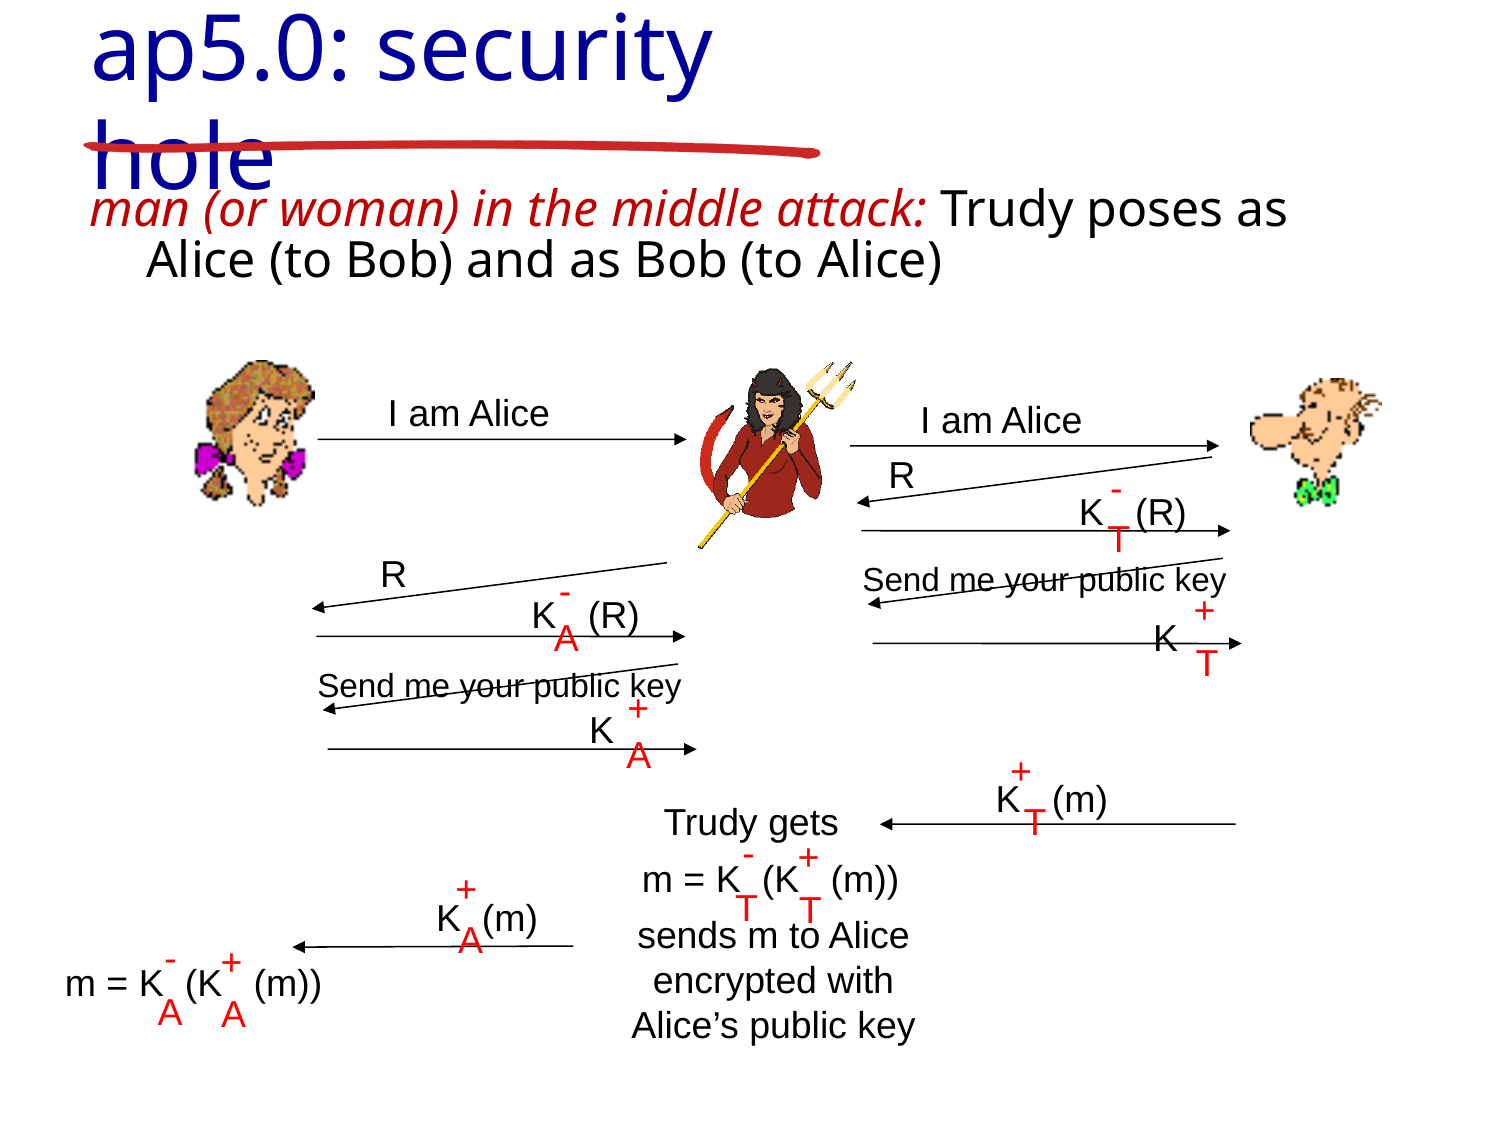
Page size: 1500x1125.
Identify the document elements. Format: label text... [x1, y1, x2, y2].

text_box [1209, 524, 1231, 537]
text_box R [873, 443, 931, 503]
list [1250, 378, 1382, 513]
text_box Send me your public key [1206, 551, 1243, 606]
picture [79, 135, 831, 165]
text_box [625, 821, 917, 940]
list man (or woman) in the middle attack: Trudy poses as Alice (to Bob) and as Bob (to Alice) [74, 177, 1321, 329]
text_box [660, 630, 686, 643]
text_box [979, 738, 1124, 852]
text_box [565, 433, 687, 446]
text_box [311, 601, 365, 614]
text_box Trudy gets [648, 790, 854, 819]
text_box Send me your public key [847, 551, 1136, 606]
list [190, 359, 315, 513]
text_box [573, 676, 668, 785]
text_box R [365, 542, 423, 602]
picture [698, 361, 856, 549]
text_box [515, 559, 656, 668]
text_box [1137, 578, 1235, 693]
text_box I am Alice [905, 388, 1098, 449]
text_box [859, 495, 873, 508]
title ap5.0: security hole [75, 20, 863, 177]
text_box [1062, 455, 1204, 569]
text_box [48, 925, 339, 1044]
text_box Send me your public key [302, 656, 571, 712]
text_box sends m to Alice encrypted with Alice’s public key [609, 904, 938, 1054]
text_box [420, 857, 554, 970]
text_box [1098, 439, 1220, 453]
text_box I am Alice [372, 381, 565, 442]
text_box [672, 743, 697, 756]
text_box Send me your public key [657, 656, 698, 712]
